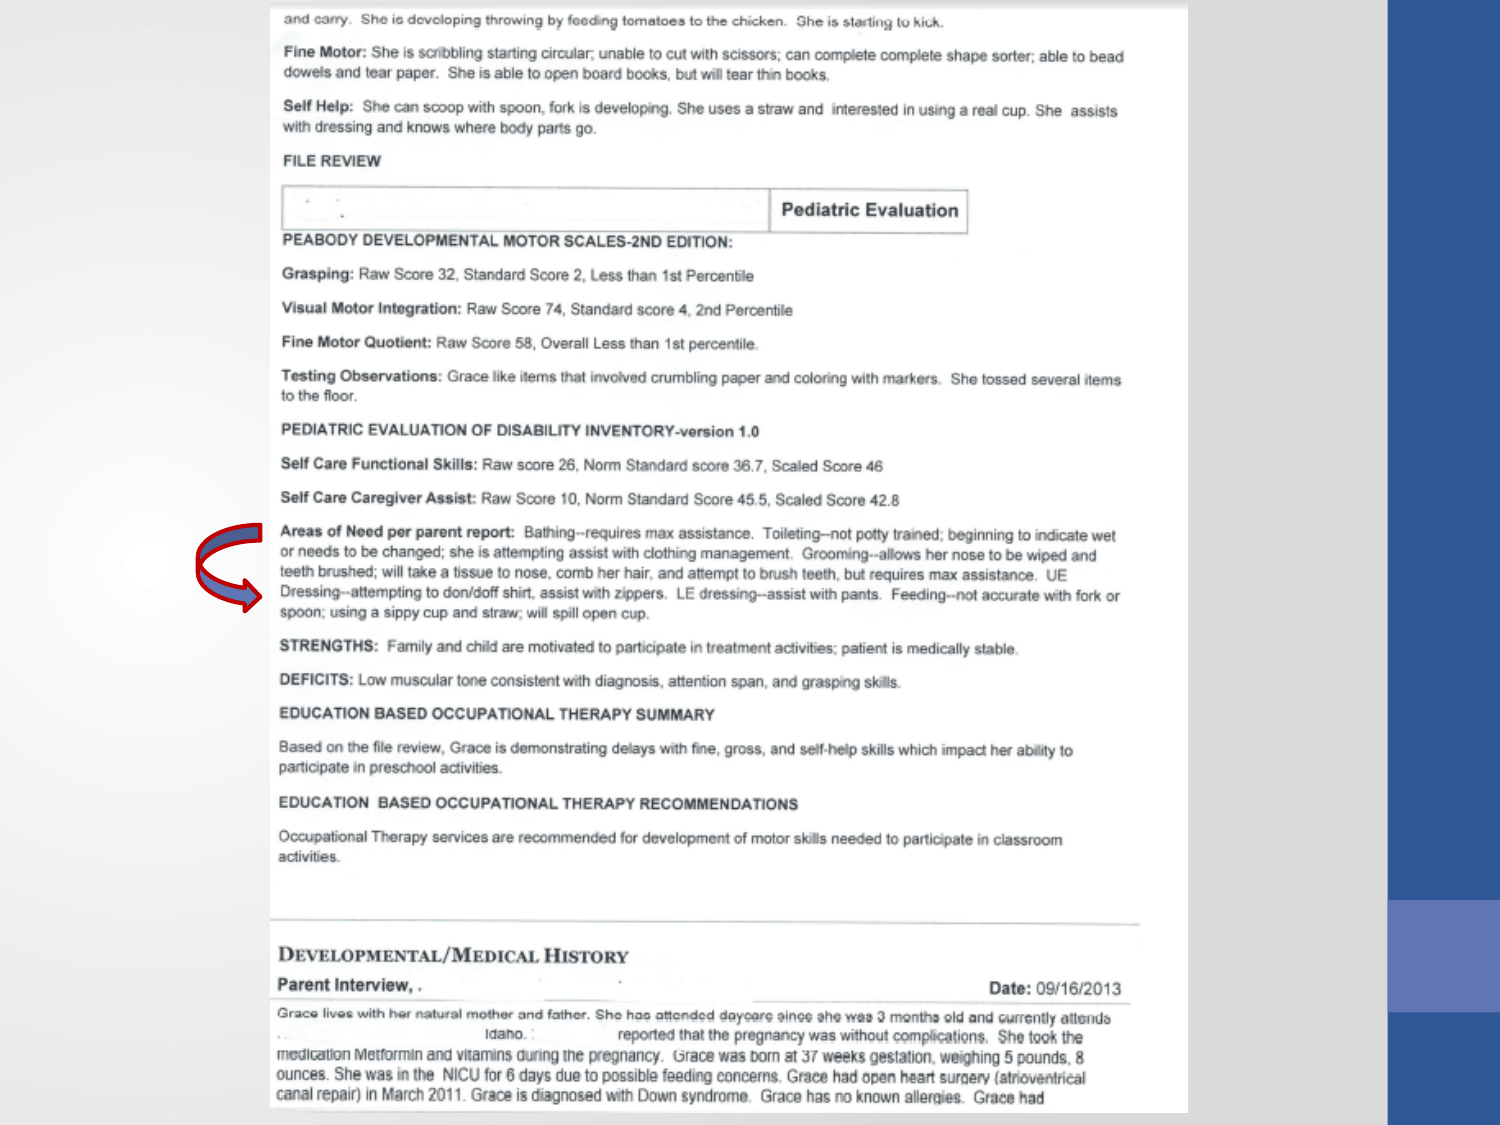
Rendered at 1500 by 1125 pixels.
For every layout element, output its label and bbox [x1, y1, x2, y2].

text_box [195, 522, 263, 614]
picture [269, 2, 1188, 1113]
